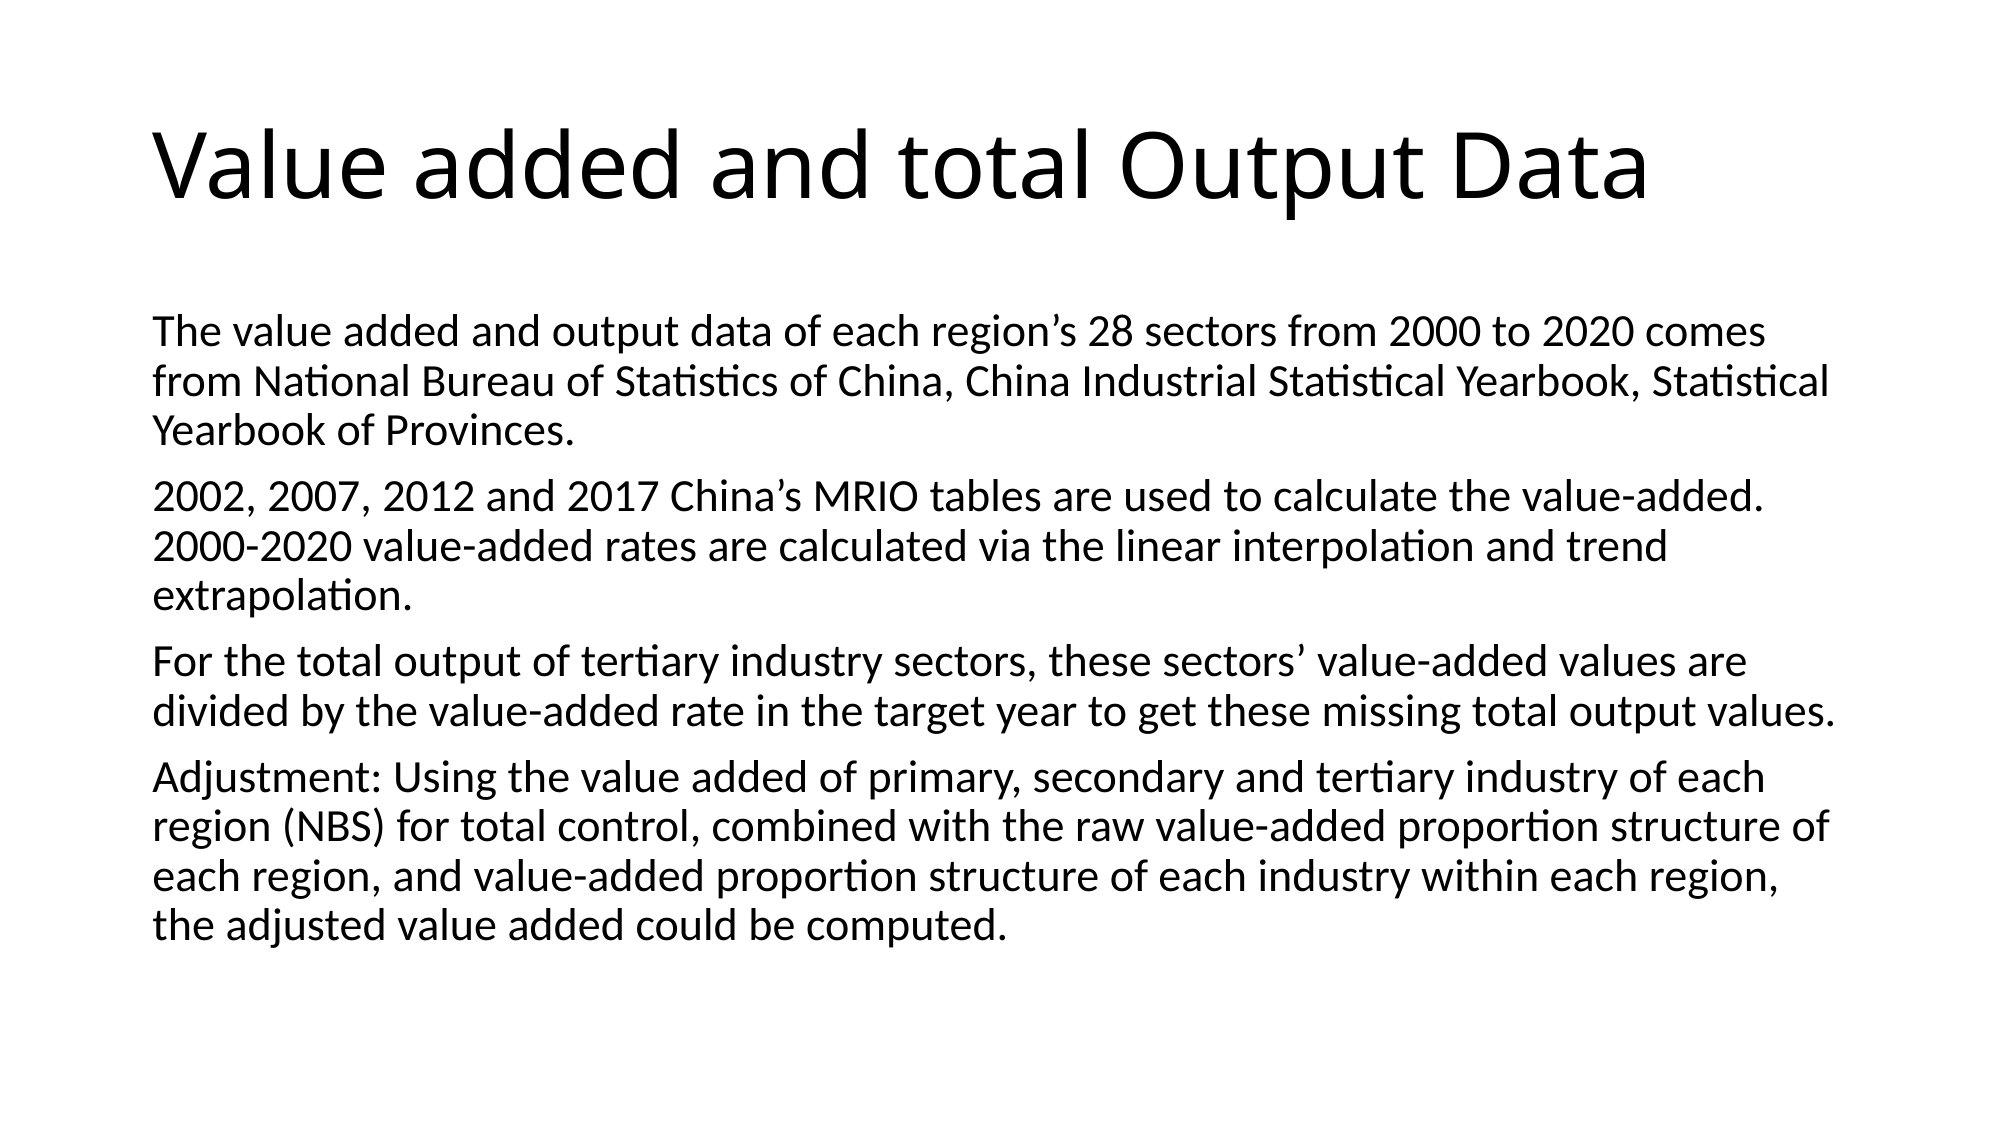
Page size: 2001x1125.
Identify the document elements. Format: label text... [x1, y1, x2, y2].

title Value added and total Output Data [137, 59, 1863, 278]
list The value added and output data of each region’s 28 sectors from 2000 to 2020 comes from National Bureau of Statistics of China, China Industrial Statistical Yearbook, Statistical Yearbook of Provinces. 2002, 2007, 2012 and 2017 China’s MRIO tables are used to calculate the value-added. 2000-2020 value-added rates are calculated via the linear interpolation and trend extrapolation. For the total output of tertiary industry sectors, these sectors’ value-added values are divided by the value-added rate in the target year to get these missing total output values. Adjustment: Using the value added of primary, secondary and tertiary industry of each region (NBS) for total control, combined with the raw value-added proportion structure of each region, and value-added proportion structure of each industry within each region, the adjusted value added could be computed. [137, 299, 1863, 1014]
